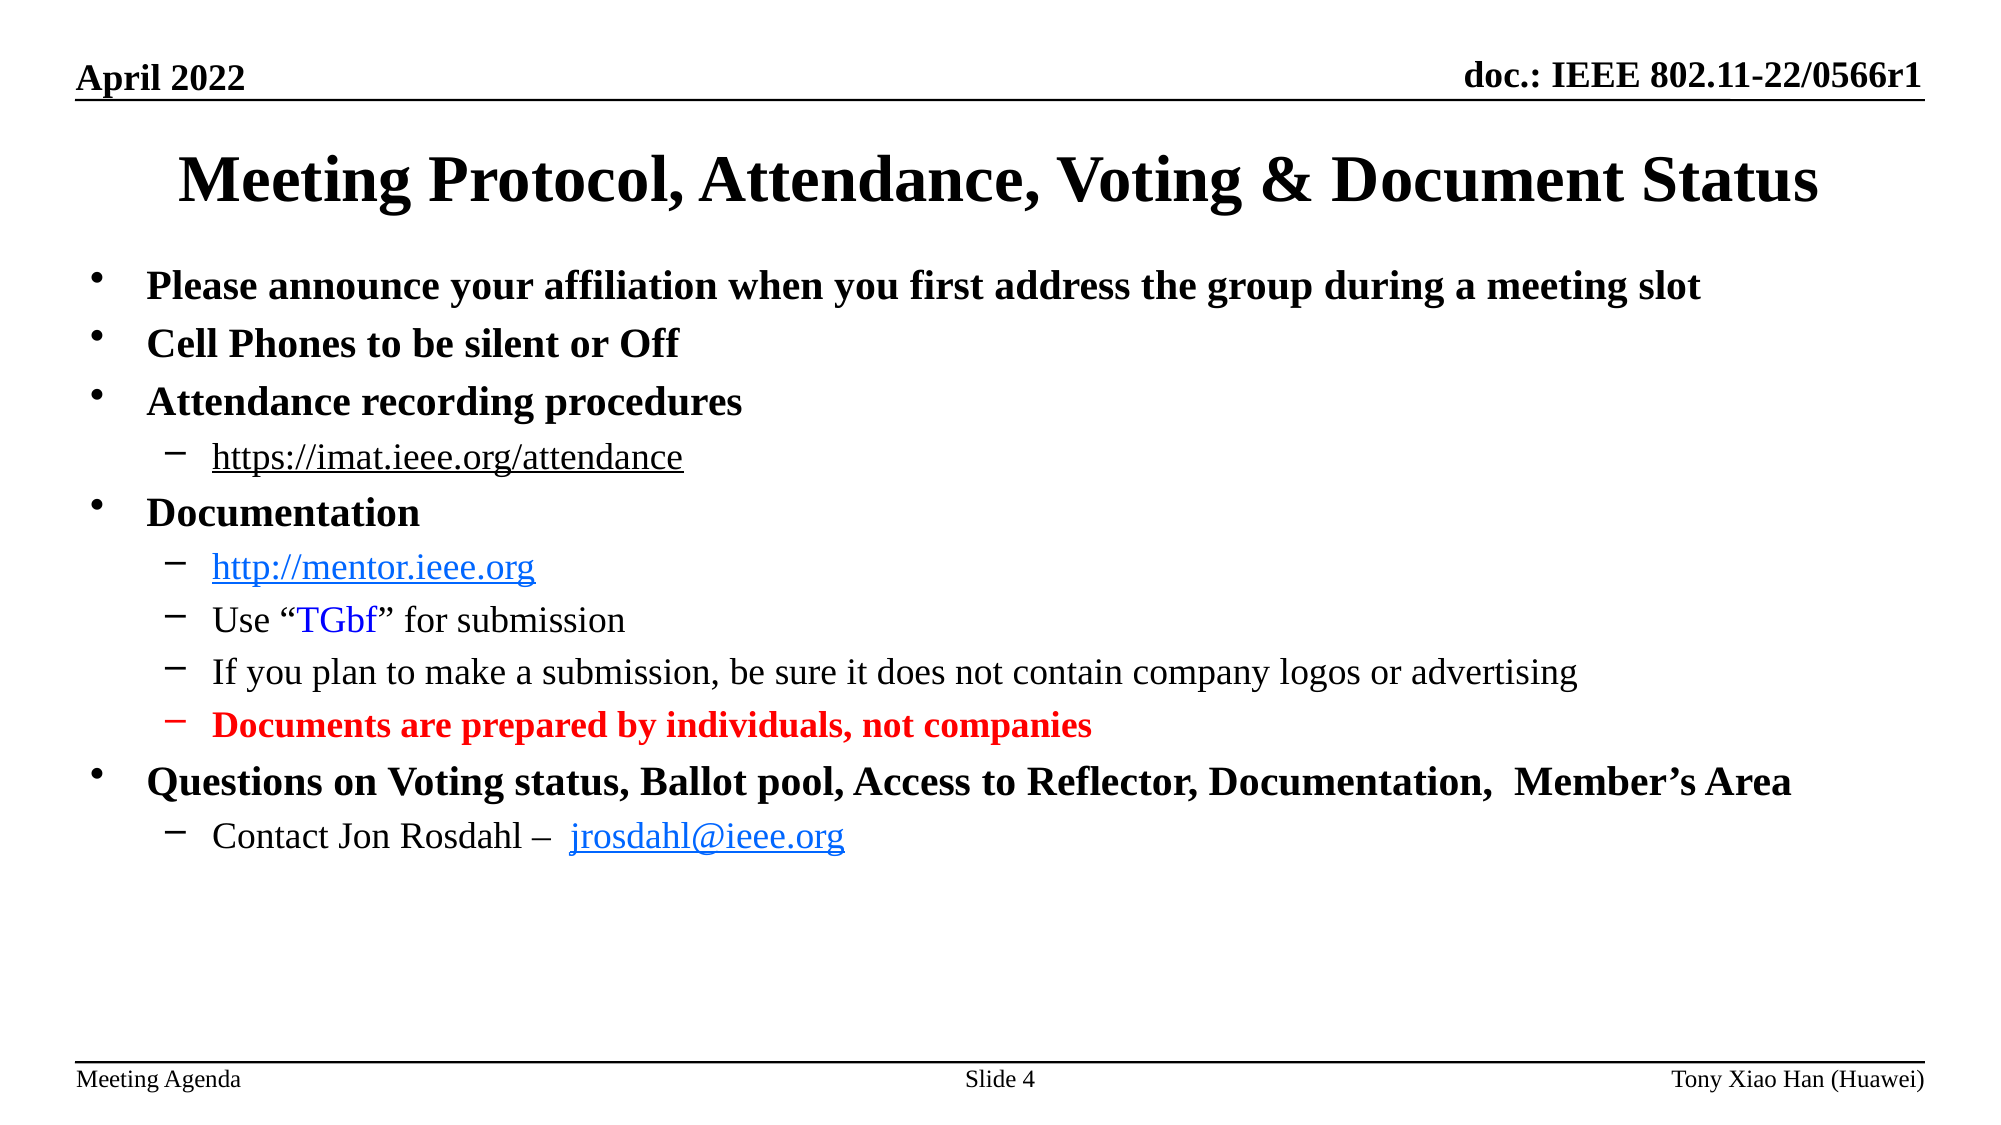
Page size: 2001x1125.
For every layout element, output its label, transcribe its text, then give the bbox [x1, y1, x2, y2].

text_box Meeting Protocol, Attendance, Voting & Document Status [75, 87, 1925, 263]
list Please announce your affiliation when you first address the group during a meeting slot Cell Phones to be silent or Off Attendance recording procedures https://imat.ieee.org/attendance Documentation http://mentor.ieee.org Use “TGbf” for submission If you plan to make a submission, be sure it does not contain company logos or advertising Documents are prepared by individuals, not companies Questions on Voting status, Ballot pool, Access to Reflector, Documentation, Member’s Area Contact Jon Rosdahl – jrosdahl@ieee.org [75, 263, 1925, 925]
